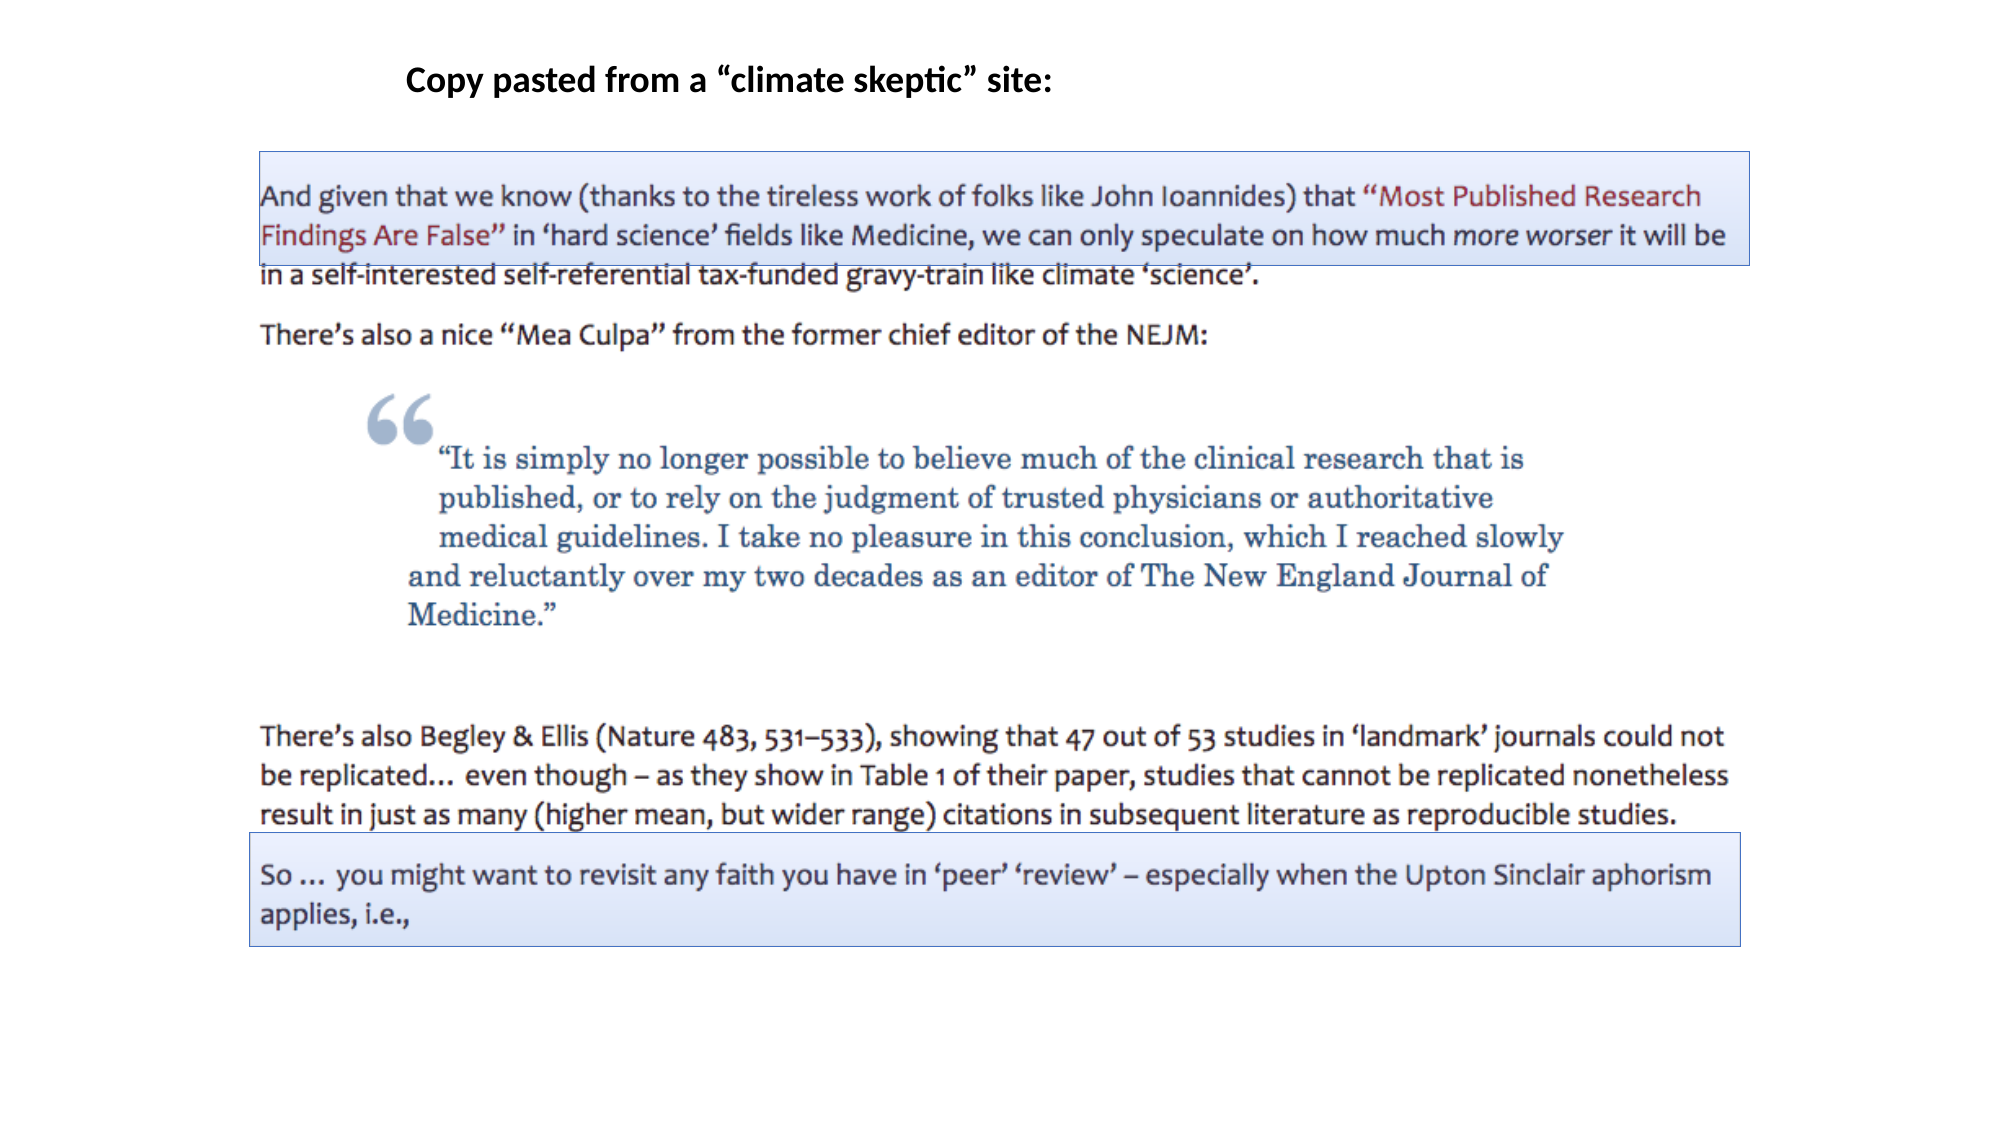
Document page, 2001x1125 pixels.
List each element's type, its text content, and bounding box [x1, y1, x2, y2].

text_box [259, 151, 1750, 177]
picture [249, 177, 1750, 947]
text_box Copy pasted from a “climate skeptic” site: [391, 47, 1402, 108]
